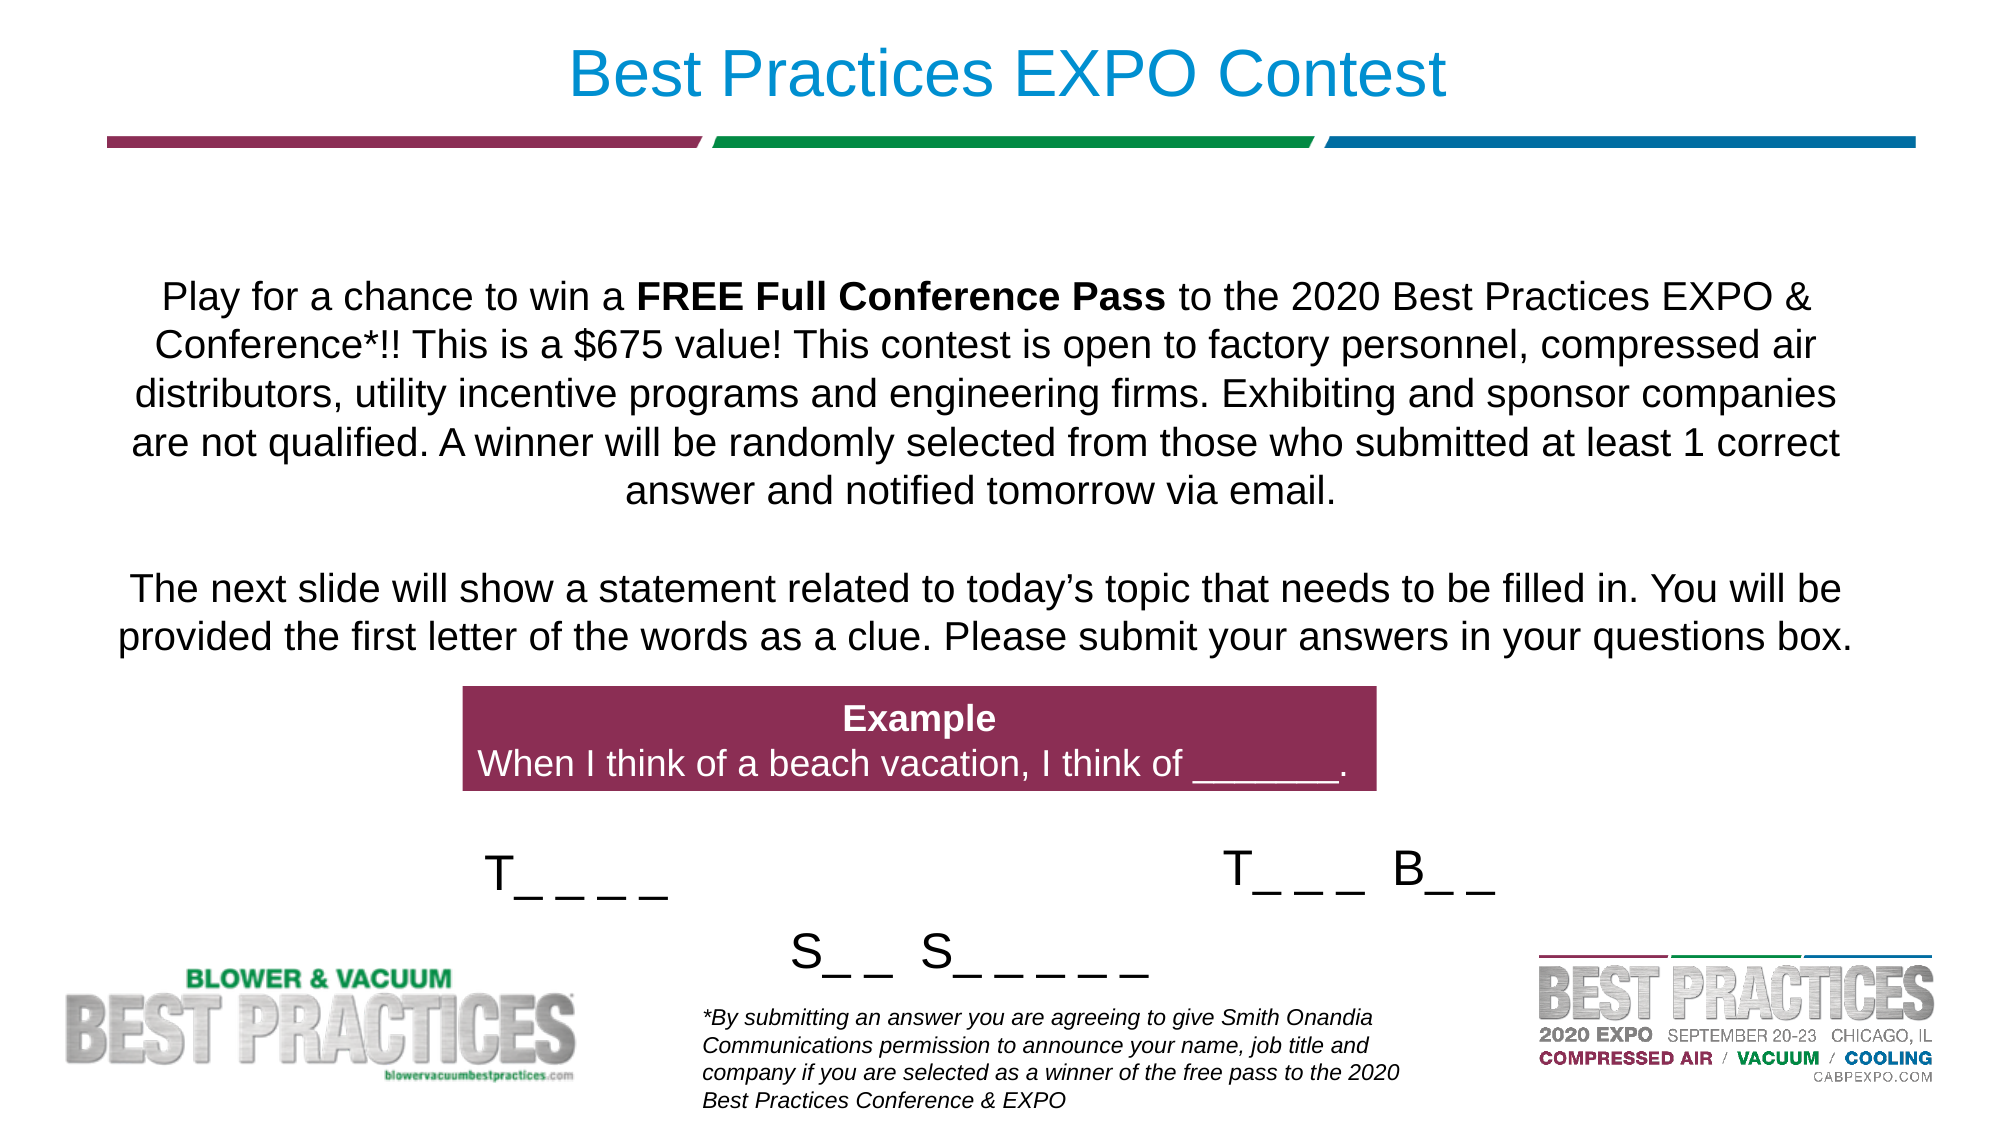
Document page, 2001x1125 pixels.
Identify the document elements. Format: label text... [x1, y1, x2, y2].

picture [99, 117, 1934, 163]
picture [1537, 949, 1936, 1086]
title Best Practices EXPO Contest [99, 24, 1917, 118]
text_box S_ _ S_ _ _ _ _ [775, 910, 1200, 986]
text_box T_ _ _ B_ _ [1207, 828, 1546, 903]
picture [64, 968, 578, 1086]
text_box *By submitting an answer you are agreeing to give Smith Onandia Communications permission to announce your name, job title and company if you are selected as a winner of the free pass to the 2020 Best Practices Conference & EXPO [687, 995, 1450, 1120]
list Play for a chance to win a FREE Full Conference Pass to the 2020 Best Practices EXPO & Conference*!! This is a $675 value! This contest is open to factory personnel, compressed air distributors, utility incentive programs and engineering firms. Exhibiting and sponsor companies are not qualified. A winner will be randomly selected from those who submitted at least 1 correct answer and notified tomorrow via email. The next slide will show a statement related to today’s topic that needs to be filled in. You will be provided the first letter of the words as a clue. Please submit your answers in your questions box. [99, 262, 1875, 688]
text_box T_ _ _ _ [469, 832, 920, 908]
text_box Example When I think of a beach vacation, I think of _______. [462, 686, 1377, 791]
